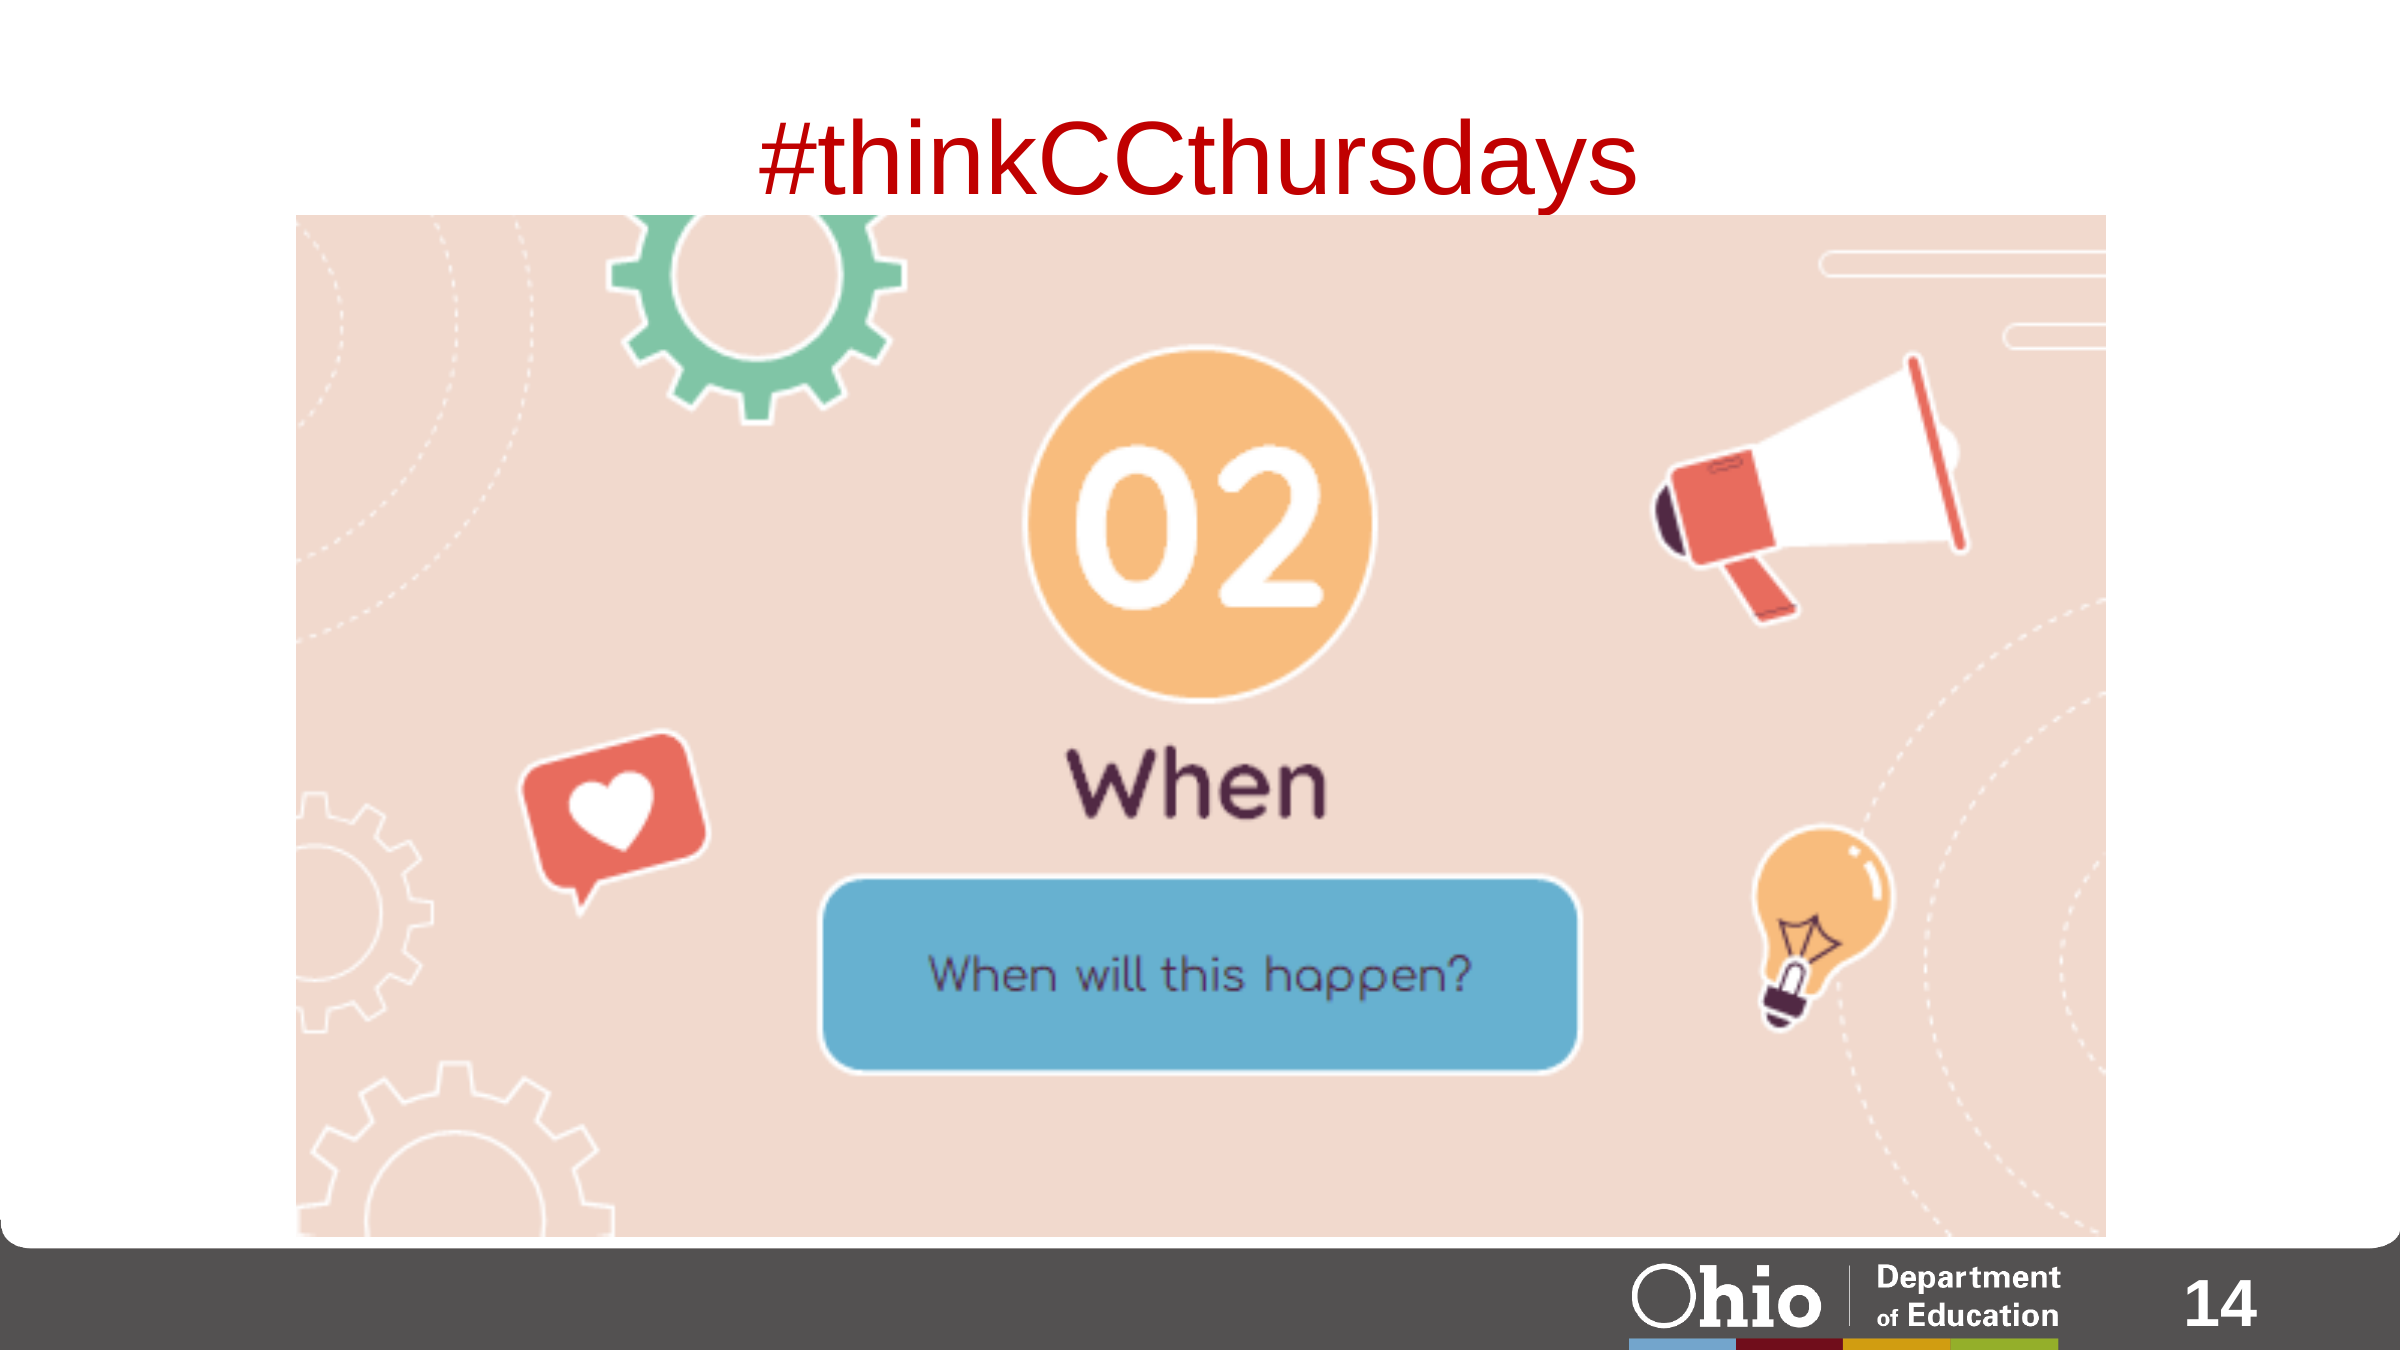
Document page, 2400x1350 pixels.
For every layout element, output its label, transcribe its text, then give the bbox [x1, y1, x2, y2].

picture [0, 215, 2400, 1350]
title #thinkCCthursdays [120, 90, 2280, 217]
